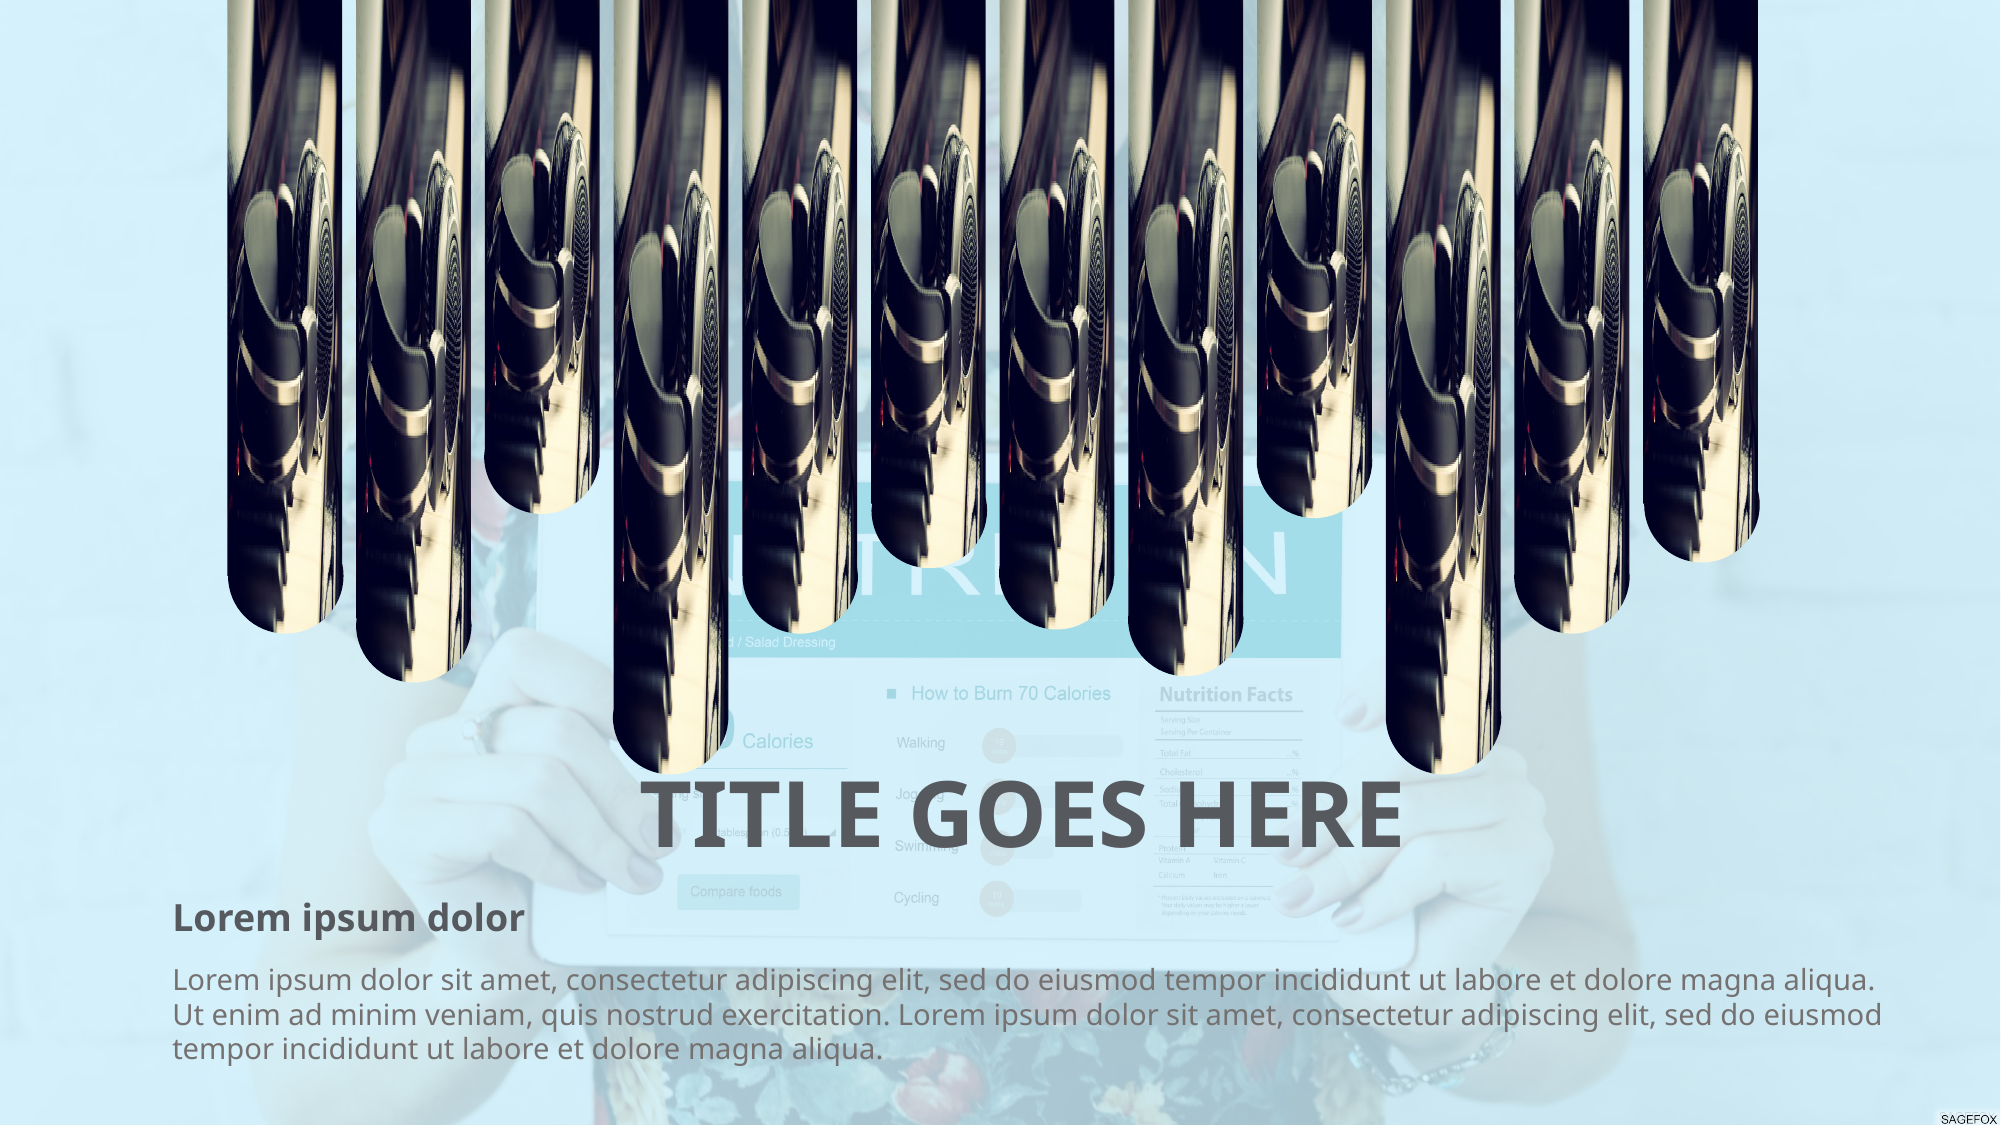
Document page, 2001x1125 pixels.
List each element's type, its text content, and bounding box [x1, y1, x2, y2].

picture [1938, 1114, 1999, 1125]
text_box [157, 886, 1917, 1075]
text_box TITLE GOES HERE [571, 775, 1476, 873]
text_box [227, 0, 1760, 775]
